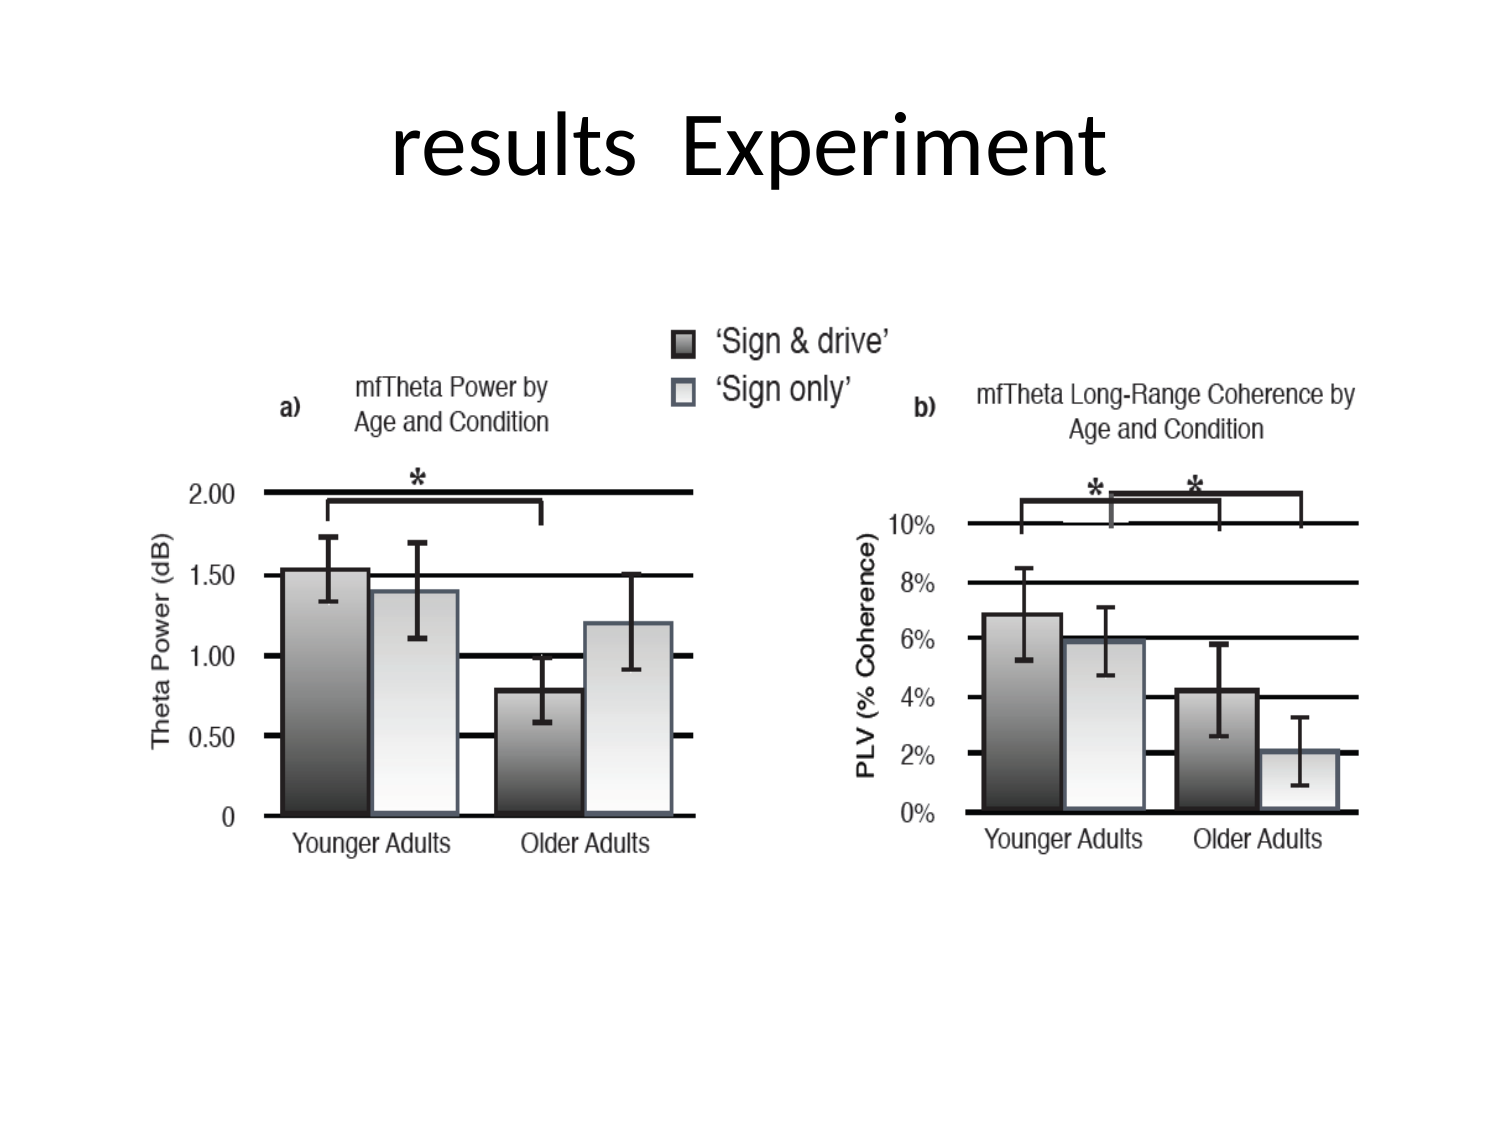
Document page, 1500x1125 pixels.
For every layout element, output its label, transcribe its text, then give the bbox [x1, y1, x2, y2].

picture [111, 278, 1412, 882]
title results Experiment [75, 45, 1425, 233]
